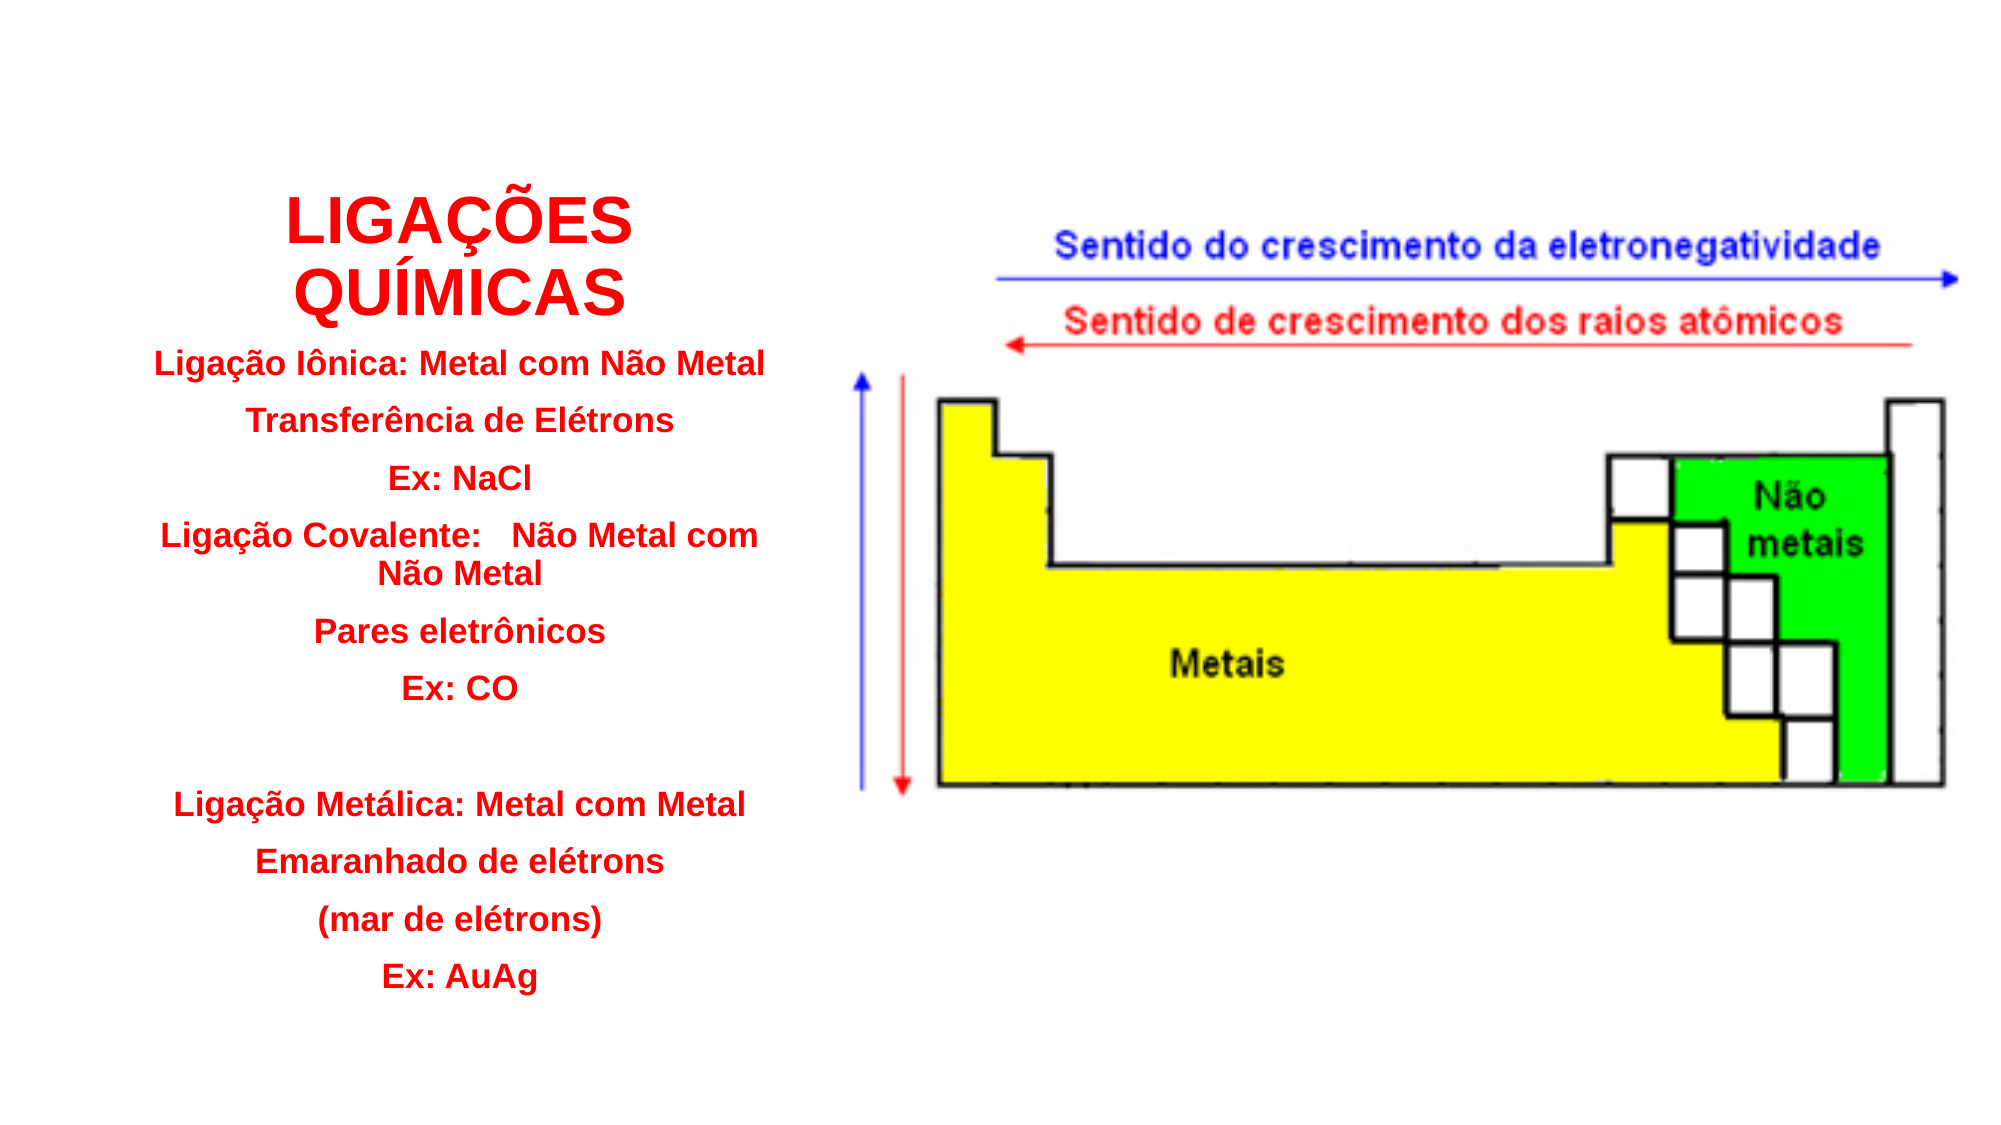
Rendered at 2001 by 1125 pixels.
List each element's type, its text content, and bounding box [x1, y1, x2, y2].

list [843, 222, 1962, 804]
title LIGAÇÕES QUÍMICAS [137, 75, 783, 337]
list Ligação Iônica: Metal com Não Metal Transferência de Elétrons Ex: NaCl Ligação Covalente: Não Metal com Não Metal Pares eletrônicos Ex: CO Ligação Metálica: Metal com Metal Emaranhado de elétrons (mar de elétrons) Ex: AuAg [137, 337, 783, 1037]
